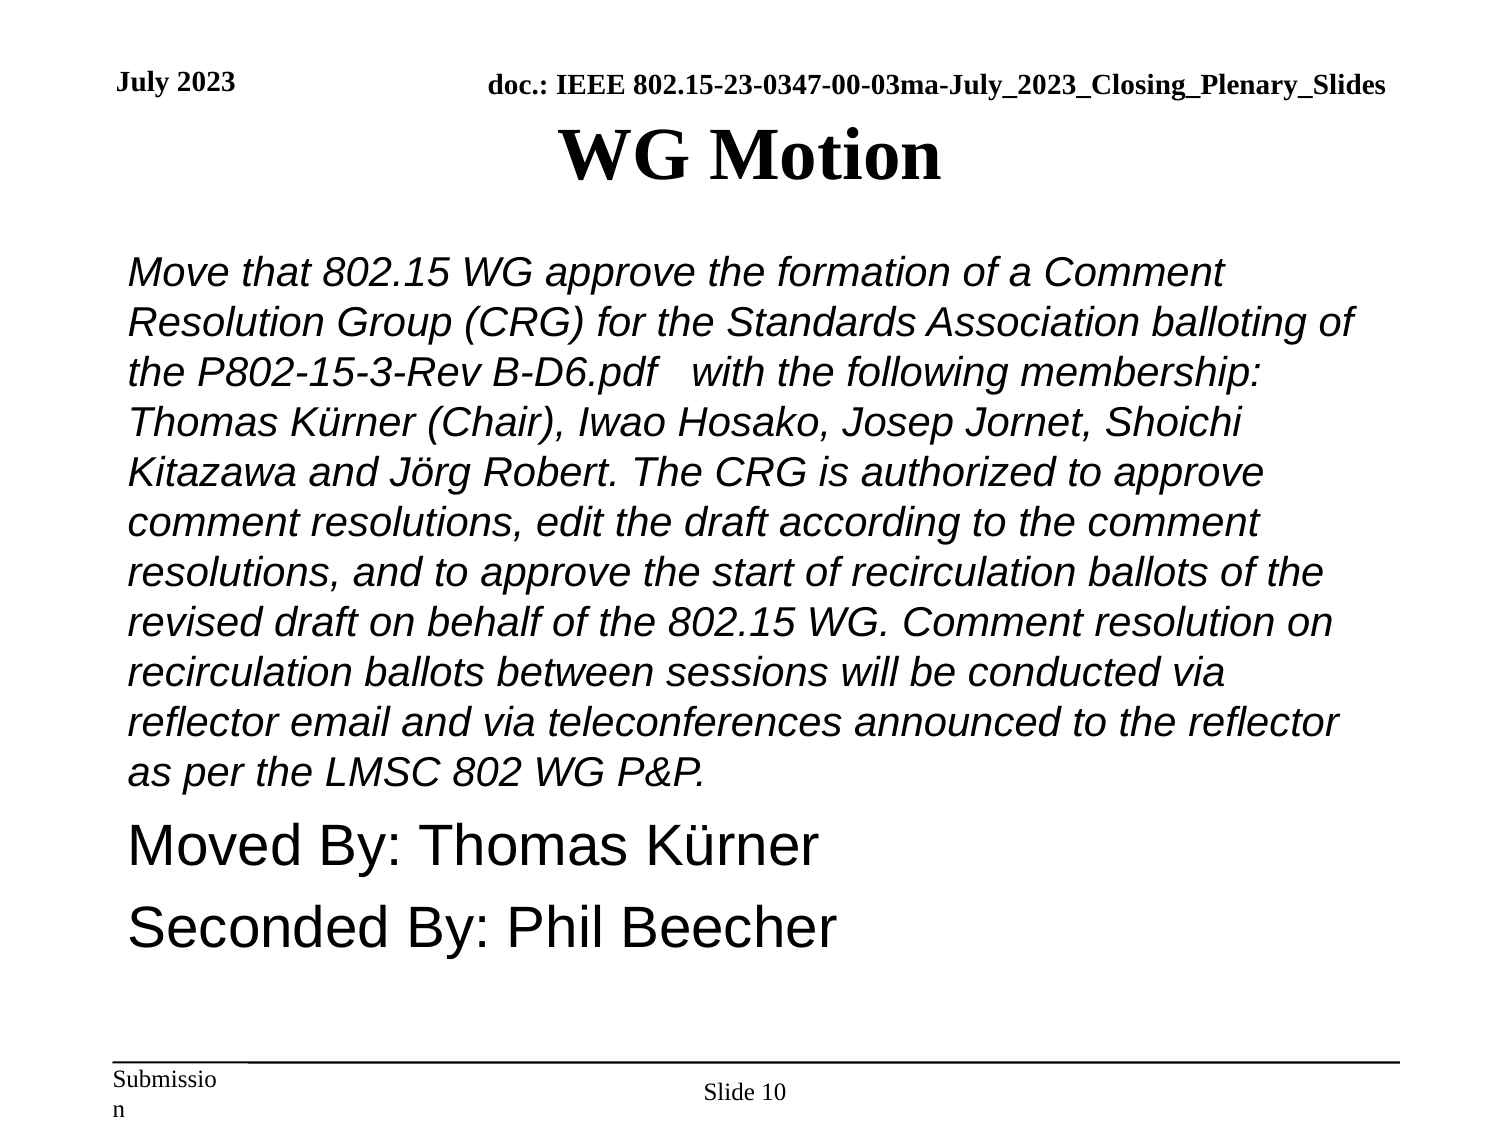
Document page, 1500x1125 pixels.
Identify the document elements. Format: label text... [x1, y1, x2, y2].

slide_number Slide 10 [690, 1074, 800, 1118]
list Move that 802.15 WG approve the formation of a Comment Resolution Group (CRG) for the Standards Association balloting of the P802-15-3-Rev B-D6.pdf with the following membership: Thomas Kürner (Chair), Iwao Hosako, Josep Jornet, Shoichi Kitazawa and Jörg Robert. The CRG is authorized to approve comment resolutions, edit the draft according to the comment resolutions, and to approve the start of recirculation ballots of the revised draft on behalf of the 802.15 WG. Comment resolution on recirculation ballots between sessions will be conducted via reflector email and via teleconferences announced to the reflector as per the LMSC 802 WG P&P. Moved By: Thomas Kürner Seconded By: Phil Beecher [112, 237, 1388, 1013]
title WG Motion [105, 62, 1394, 238]
text_box July 2023 [115, 62, 237, 98]
